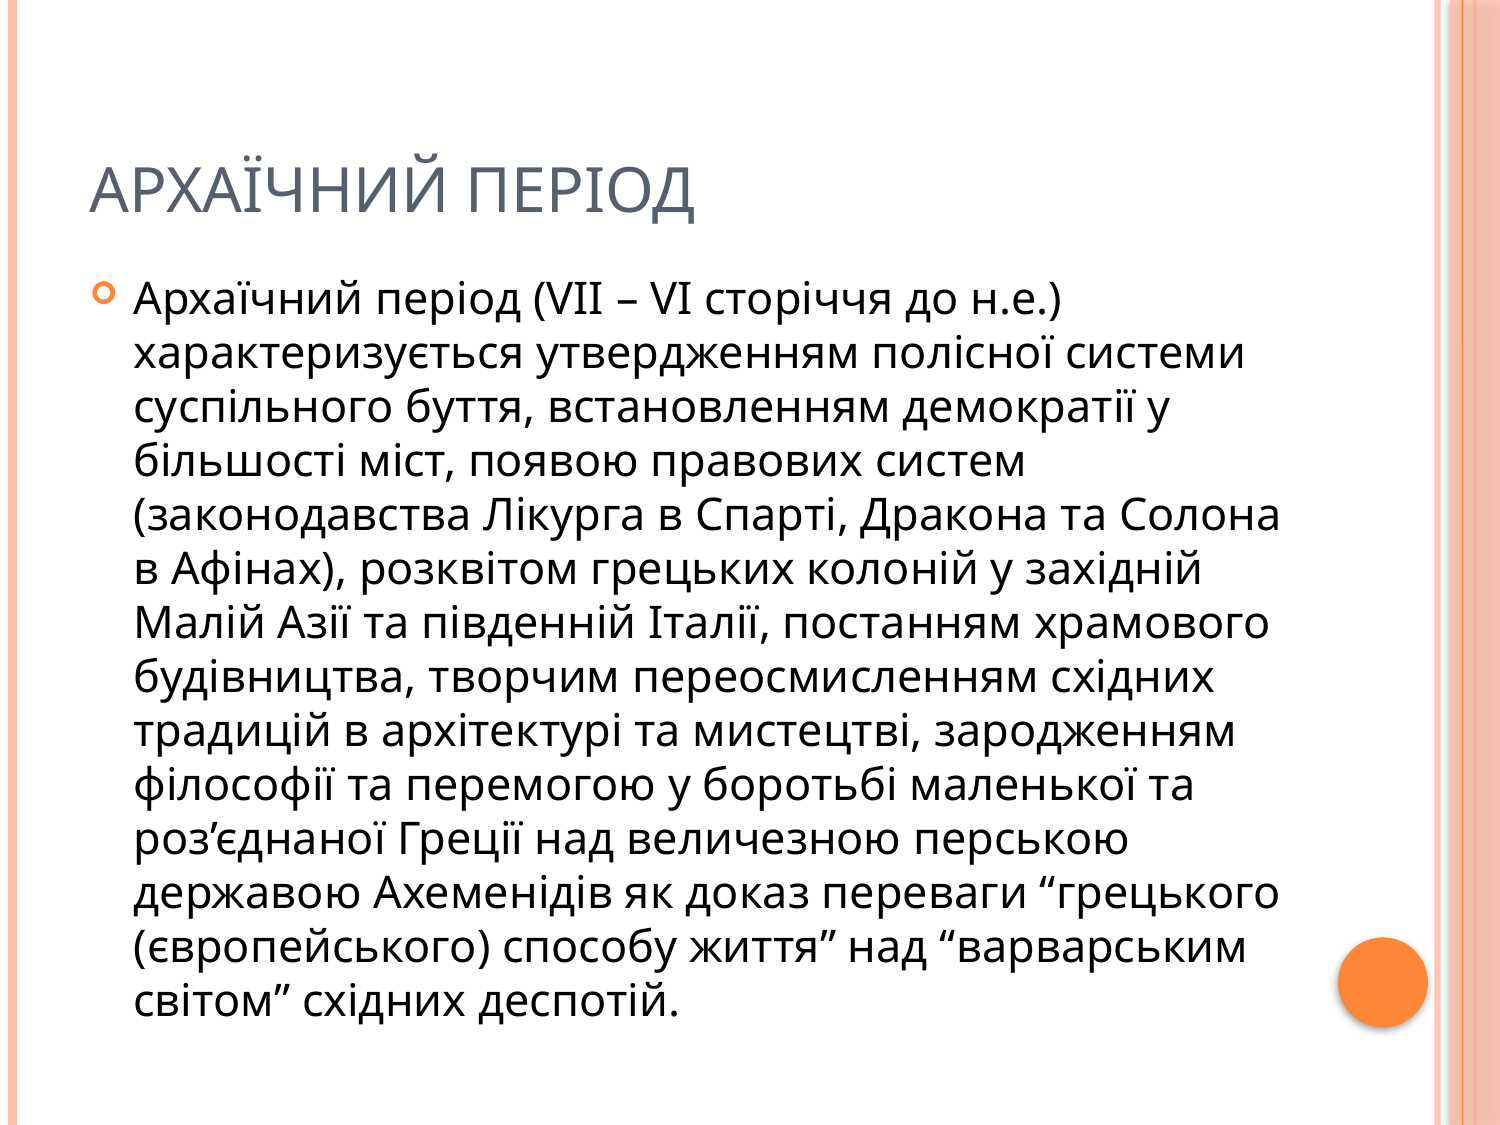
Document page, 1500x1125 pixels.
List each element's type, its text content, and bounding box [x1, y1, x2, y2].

list Архаїчний період (VII – VI сторіччя до н.е.) характеризується утвердженням полісної системи суспільного буття, встановленням демократії у більшості міст, появою правових систем (законодавства Лікурга в Спарті, Дракона та Солона в Афінах), розквітом грецьких колоній у західній Малій Азії та південній Італії, постанням храмового будівництва, творчим переосмисленням східних традицій в архітектурі та мистецтві, зародженням філософії та перемогою у боротьбі маленької та роз’єднаної Греції над величезною перською державою Ахеменідів як доказ переваги “грецького (європейського) способу життя” над “варварським світом” східних деспотій. [75, 262, 1300, 1062]
title Архаїчний період [75, 45, 1300, 233]
